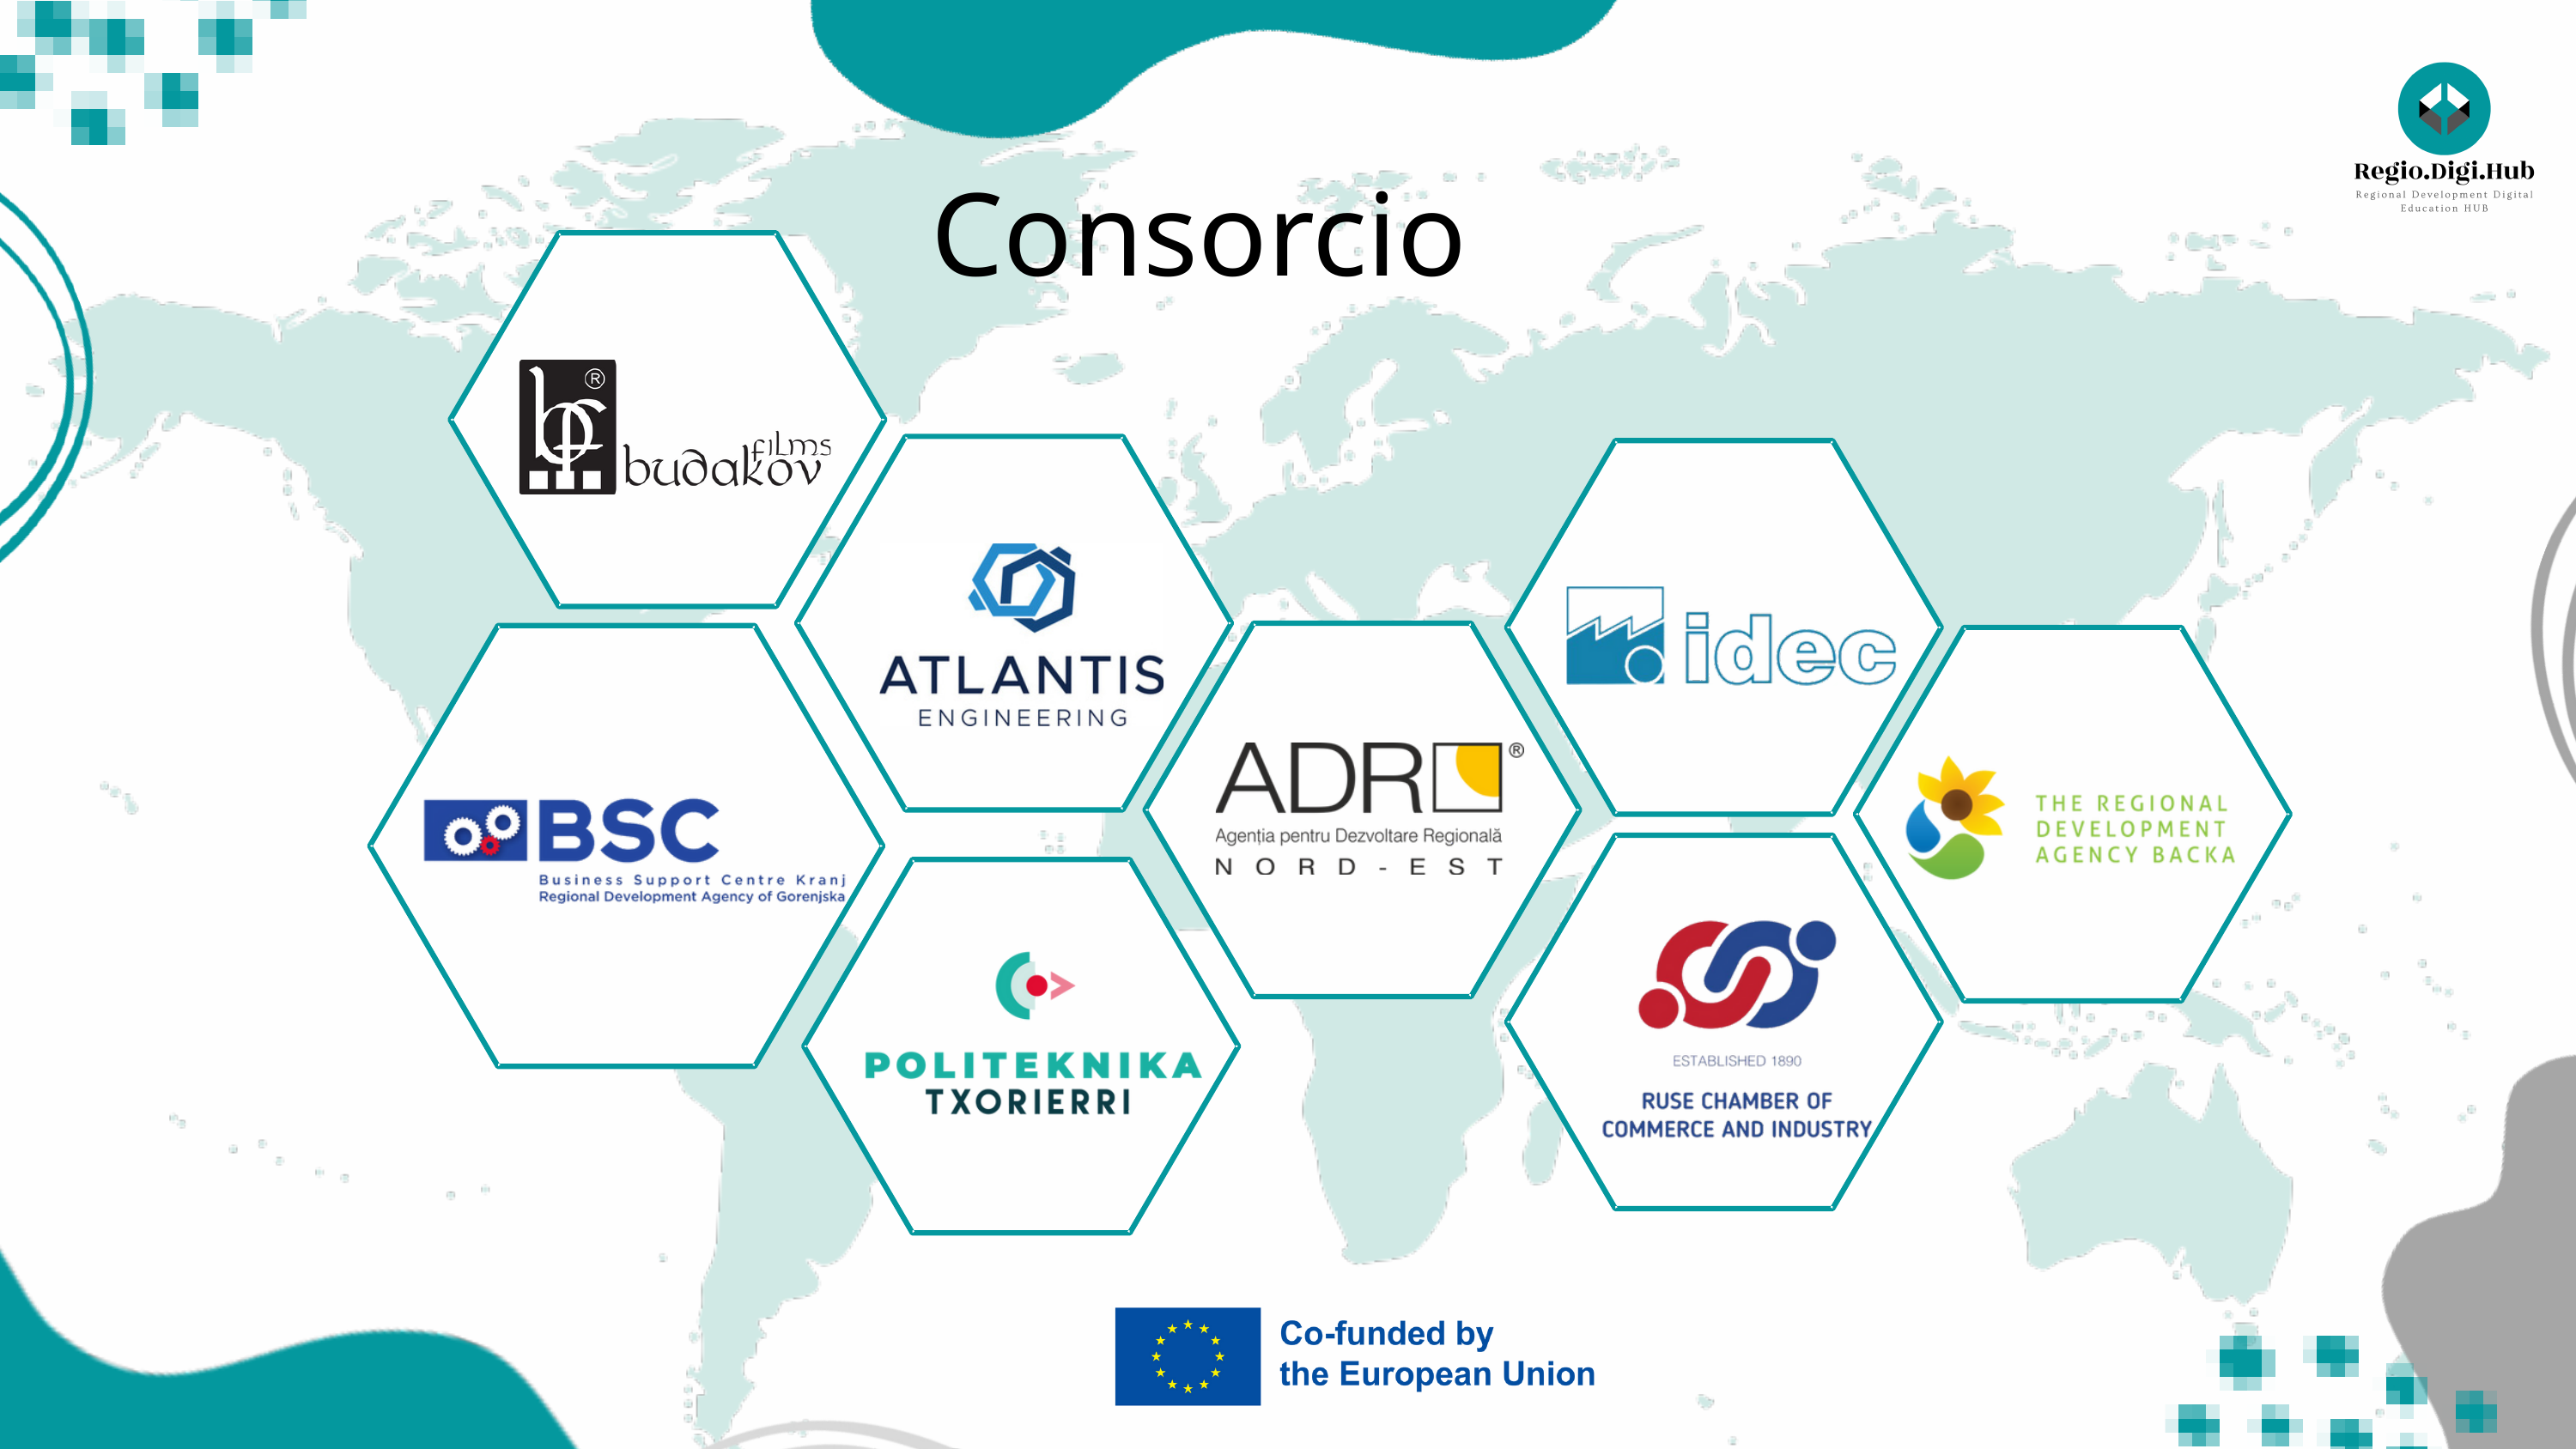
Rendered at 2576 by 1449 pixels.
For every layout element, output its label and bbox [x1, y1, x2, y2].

text_box [447, 229, 903, 621]
text_box [1250, 883, 1499, 1015]
text_box [1504, 832, 1959, 1227]
text_box [1142, 620, 1499, 882]
text_box [1852, 624, 2308, 1019]
text_box [367, 622, 905, 1088]
text_box [855, 856, 1138, 882]
text_box [800, 915, 1257, 1252]
text_box [908, 733, 1138, 828]
picture [0, 0, 2576, 1449]
text_box [1504, 437, 1959, 831]
text_box [793, 433, 1249, 621]
